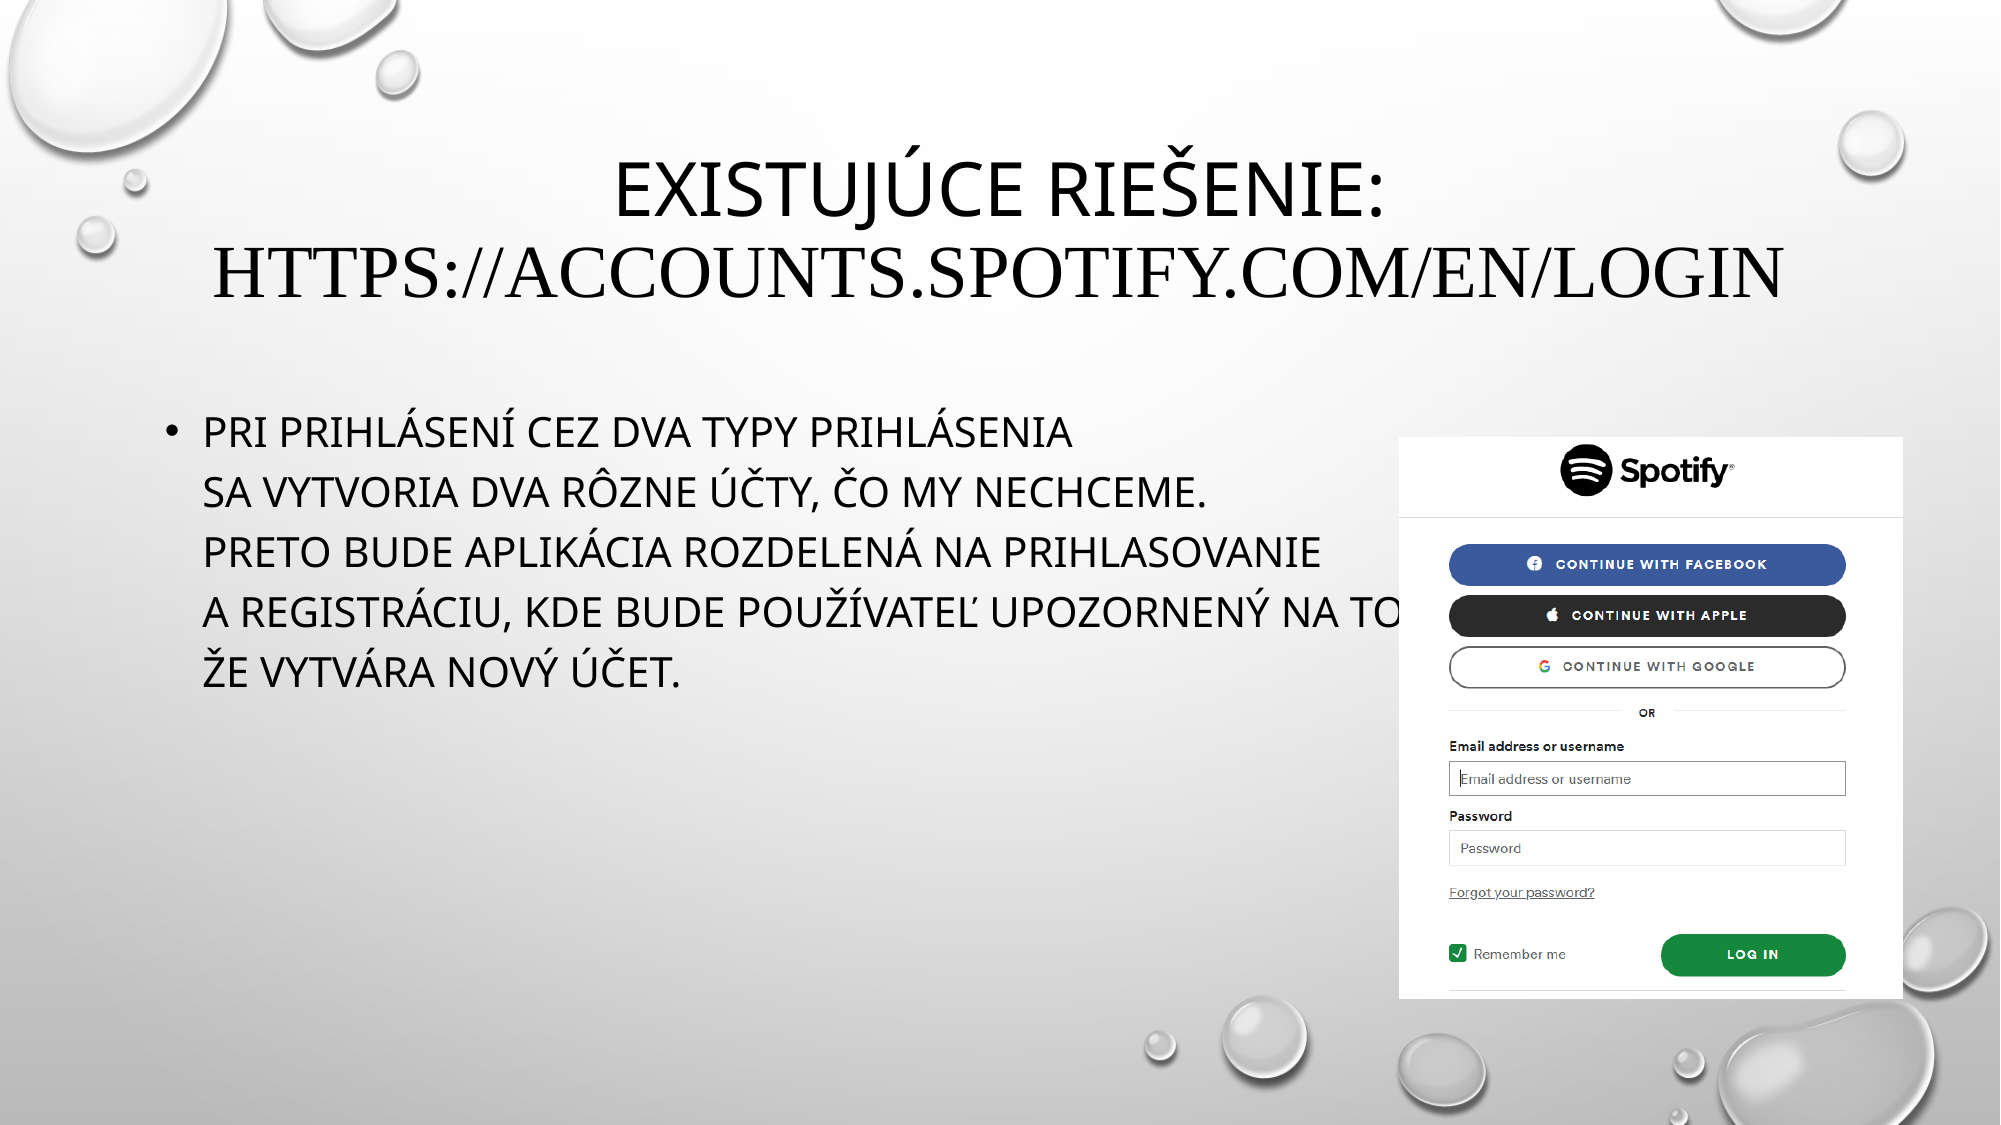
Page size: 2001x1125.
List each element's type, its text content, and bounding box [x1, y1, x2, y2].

list Pri prihlásení cez dva typy prihlásenia sa vytvoria dva rôzne účty, čo my nechceme. Preto bude aplikácia rozdelená na prihlasovanie a registráciu, kde bude používateľ upozornený na to že vytvára nový účet. [149, 388, 1850, 950]
title Existujúce riešenie: https://accounts.spotify.com/en/login [149, 101, 1851, 364]
picture [0, 0, 2000, 1125]
